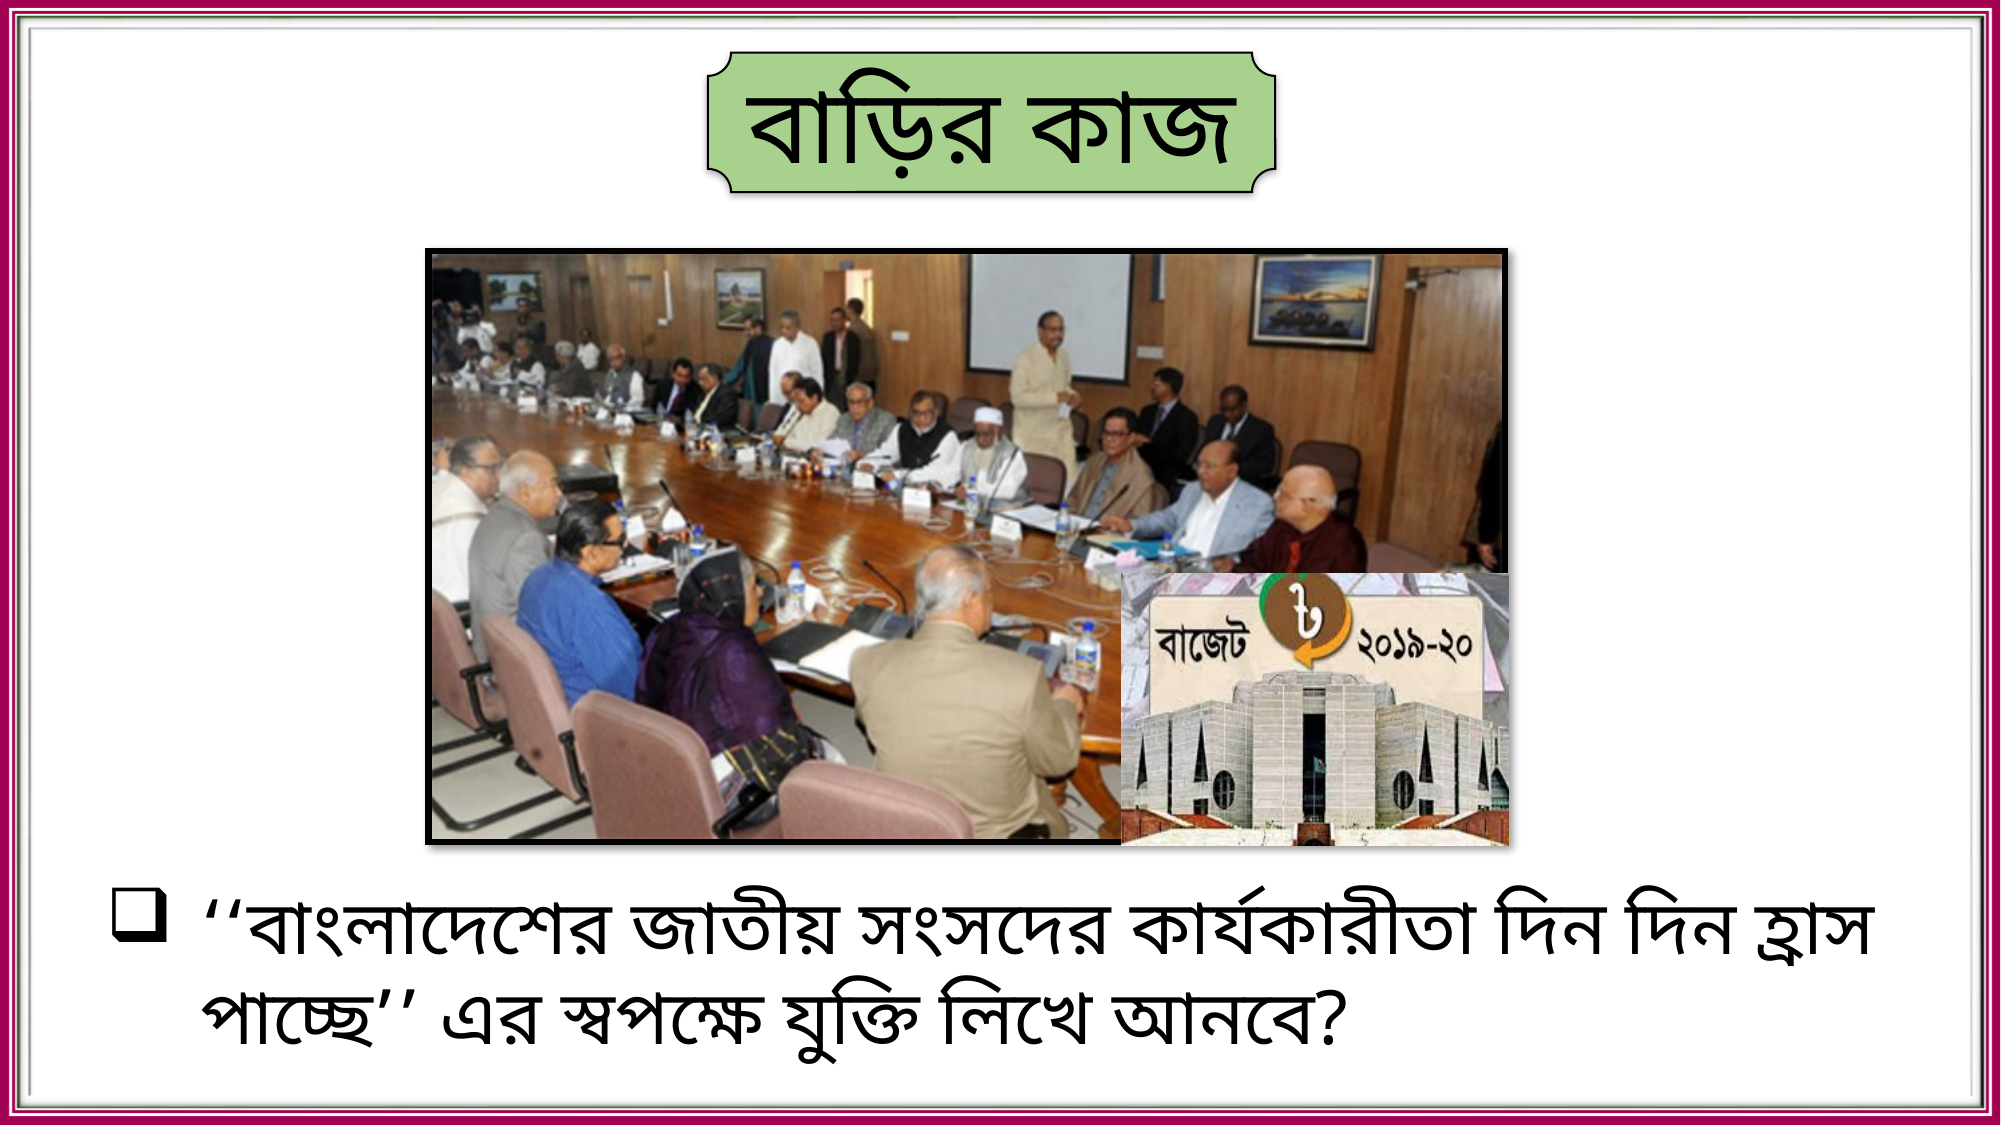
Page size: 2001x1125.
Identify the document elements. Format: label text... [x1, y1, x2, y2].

text_box ‘‘বাংলাদেশের জাতীয় সংসদের কার্যকারীতা দিন দিন হ্রাস পাচ্ছে’’ এর স্বপক্ষে যুক্তি লিখে আনবে? [91, 872, 1947, 1068]
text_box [431, 254, 1509, 846]
text_box বাড়ির কাজ [706, 51, 1277, 194]
picture [0, 0, 2001, 1125]
